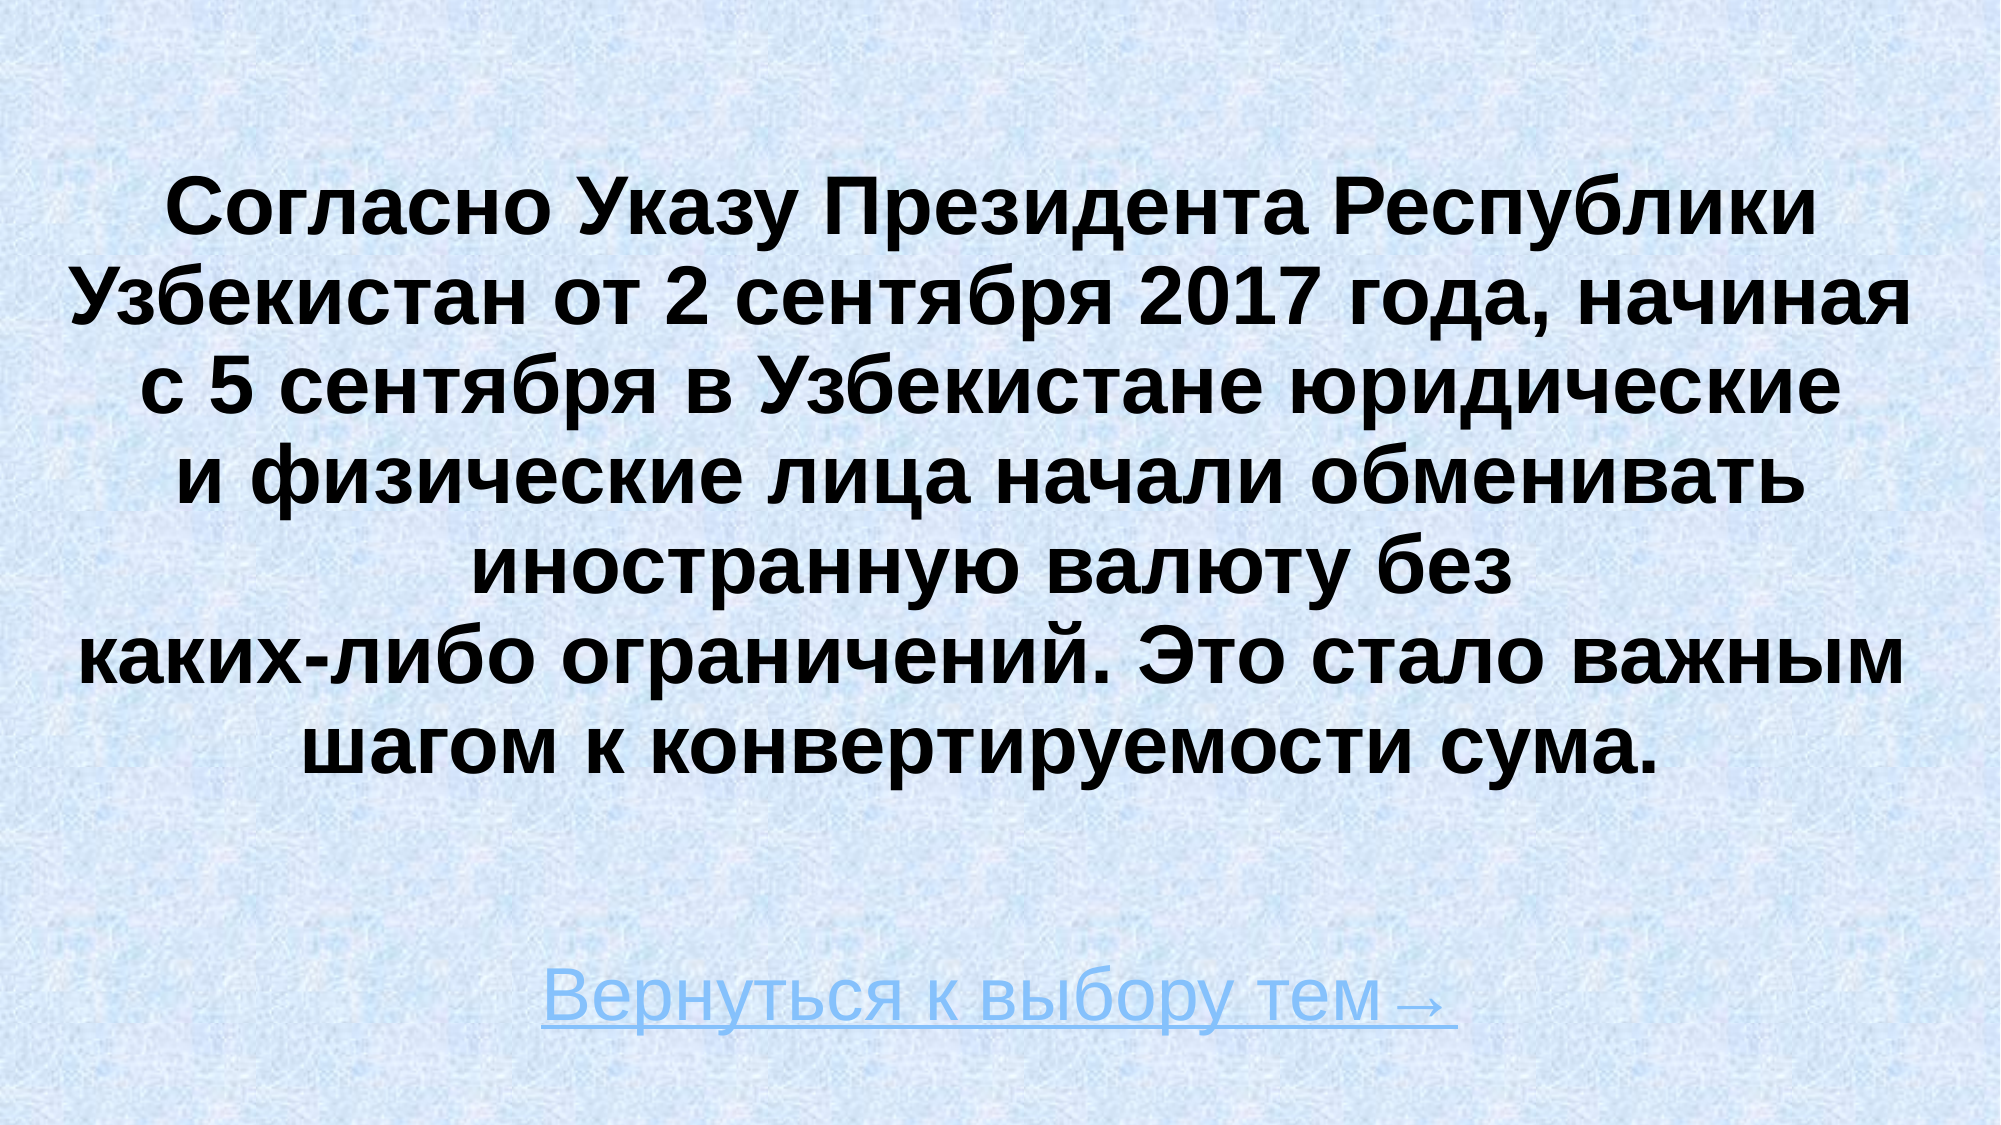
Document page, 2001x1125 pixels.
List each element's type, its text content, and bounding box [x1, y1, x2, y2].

text_box Вернуться к выбору тем→ [526, 938, 1474, 1043]
picture [0, 0, 2001, 1125]
title Согласно Указу Президента Республики Узбекистан от 2 сентября 2017 года, начиная с 5 сентября в Узбекистане юридические и физические лица начали обменивать иностранную валюту без каких-либо ограничений. Это стало важным шагом к конвертируемости сума. [36, 34, 1948, 920]
